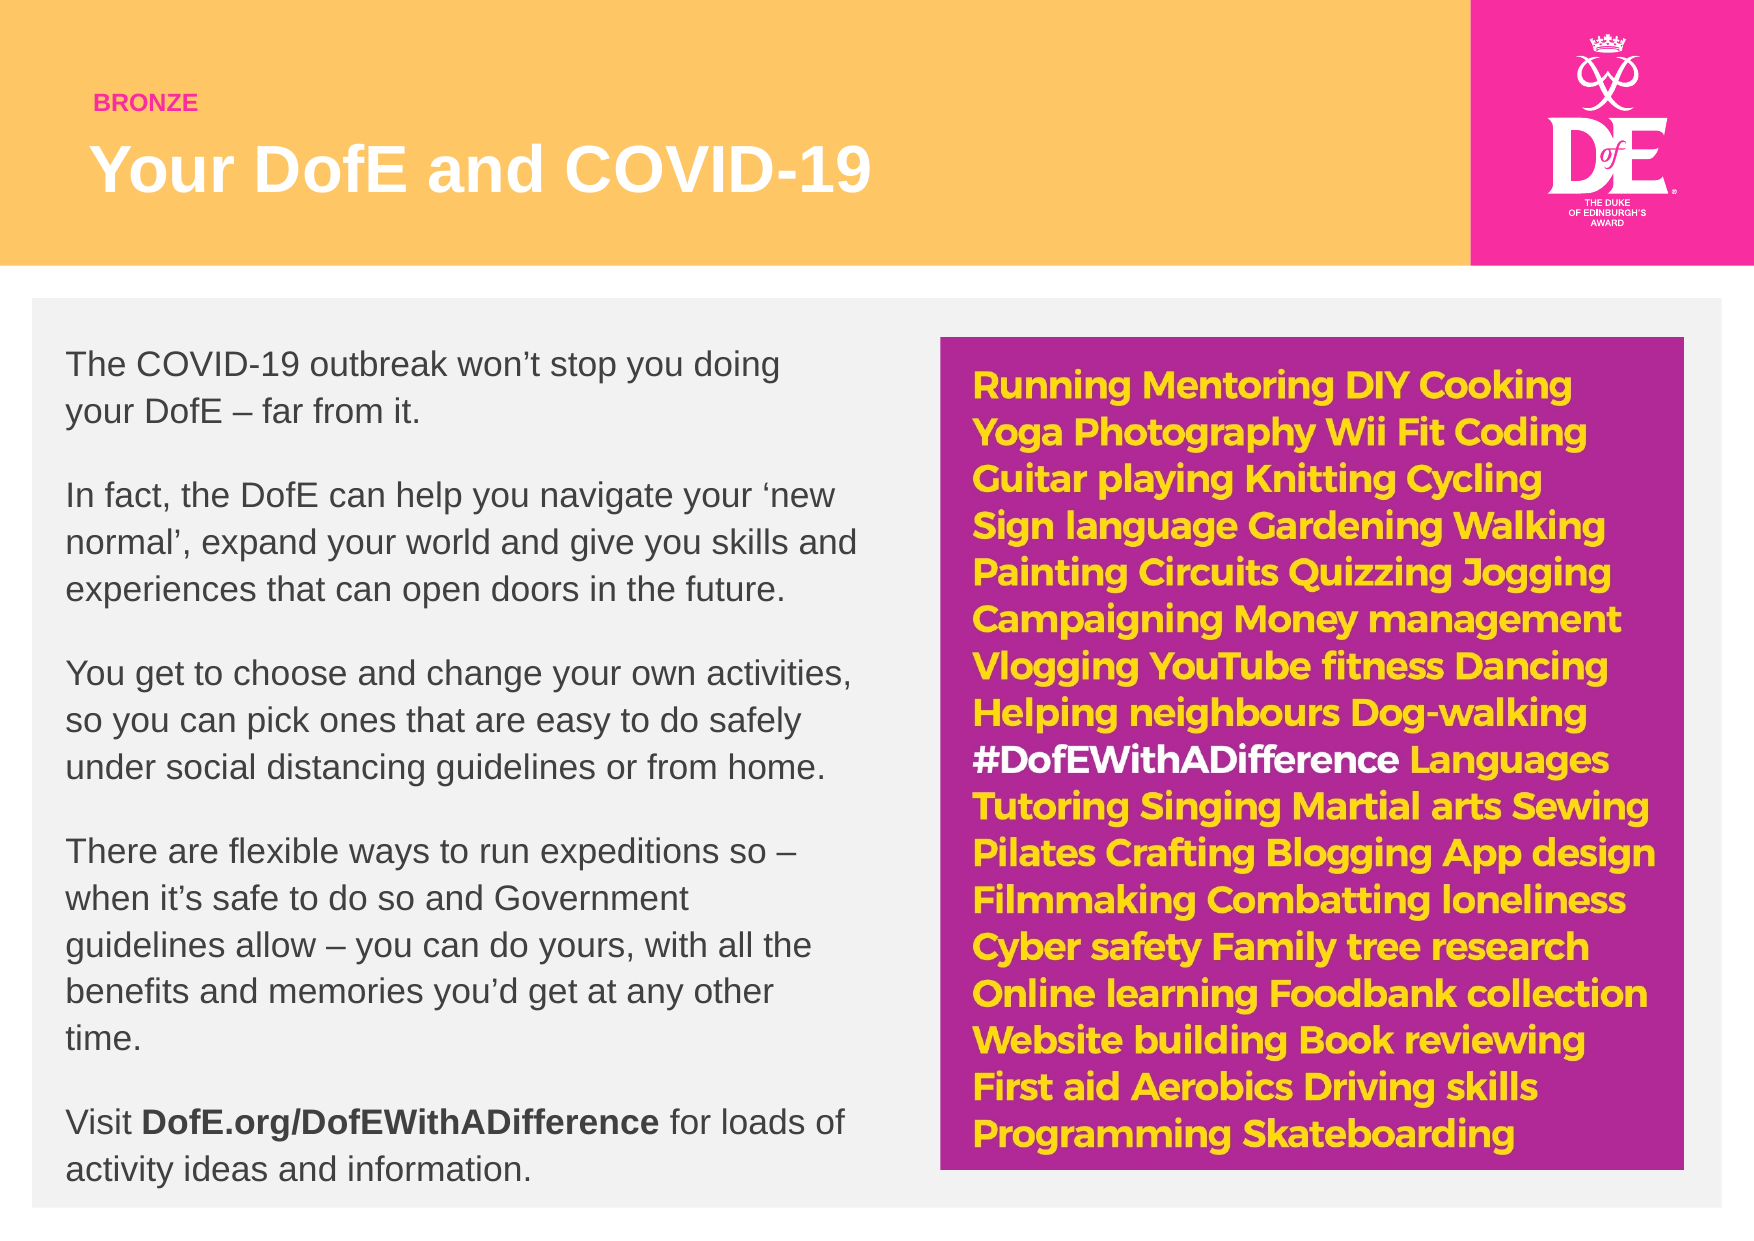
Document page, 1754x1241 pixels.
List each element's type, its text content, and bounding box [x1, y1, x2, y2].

text_box BRONZE [93, 83, 241, 136]
list The COVID-19 outbreak won’t stop you doing your DofE – far from it. In fact, the DofE can help you navigate your ‘new normal’, expand your world and give you skills and experiences that can open doors in the future. You get to choose and change your own activities, so you can pick ones that are easy to do safely under social distancing guidelines or from home. There are flexible ways to run expeditions so – when it’s safe to do so and Government guidelines allow – you can do yours, with all the benefits and memories you’d get at any other time. Visit DofE.org/DofEWithADifference for loads of activity ideas and information. [65, 337, 859, 1190]
picture [940, 337, 1689, 1170]
title Your DofE and COVID-19 [0, 0, 1471, 266]
